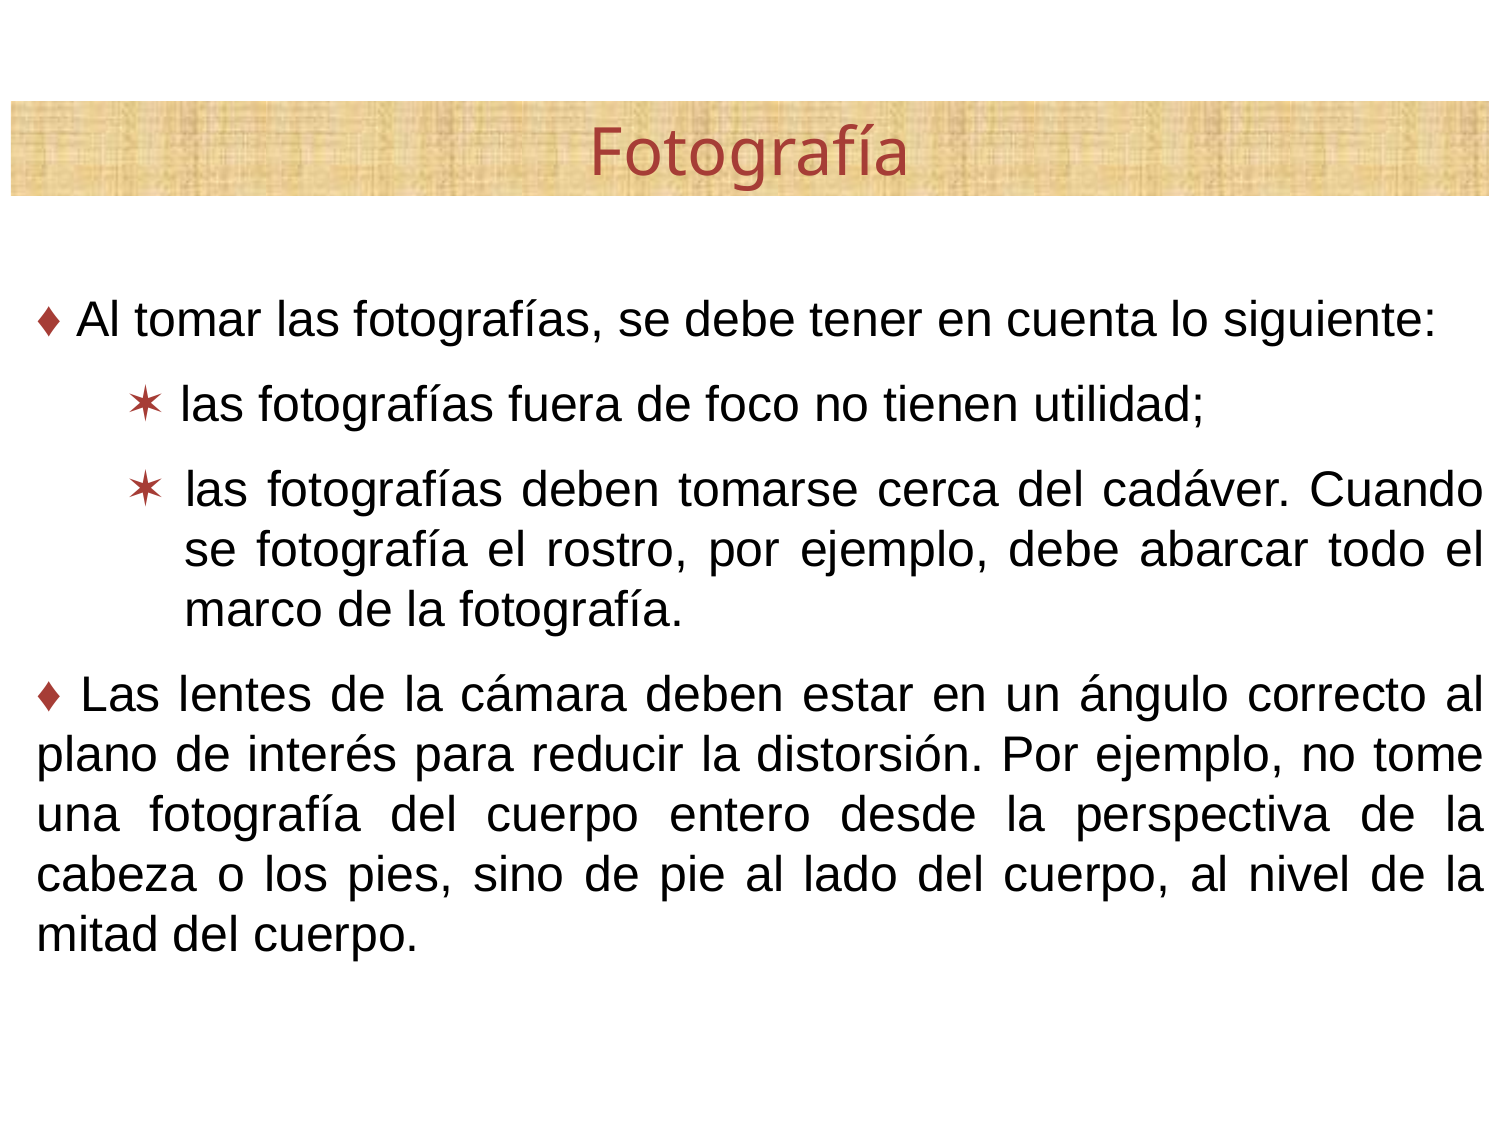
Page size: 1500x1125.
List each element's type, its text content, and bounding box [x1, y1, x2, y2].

text_box ♦ Al tomar las fotografías, se debe tener en cuenta lo siguiente: ✶ las fotografías fuera de foco no tienen utilidad; ✶ las fotografías deben tomarse cerca del cadáver. Cuando se fotografía el rostro, por ejemplo, debe abarcar todo el marco de la fotografía. ♦ Las lentes de la cámara deben estar en un ángulo correcto al plano de interés para reducir la distorsión. Por ejemplo, no tome una fotografía del cuerpo entero desde la perspectiva de la cabeza o los pies, sino de pie al lado del cuerpo, al nivel de la mitad del cuerpo. [21, 278, 1500, 969]
text_box Fotografía [10, 101, 1489, 196]
